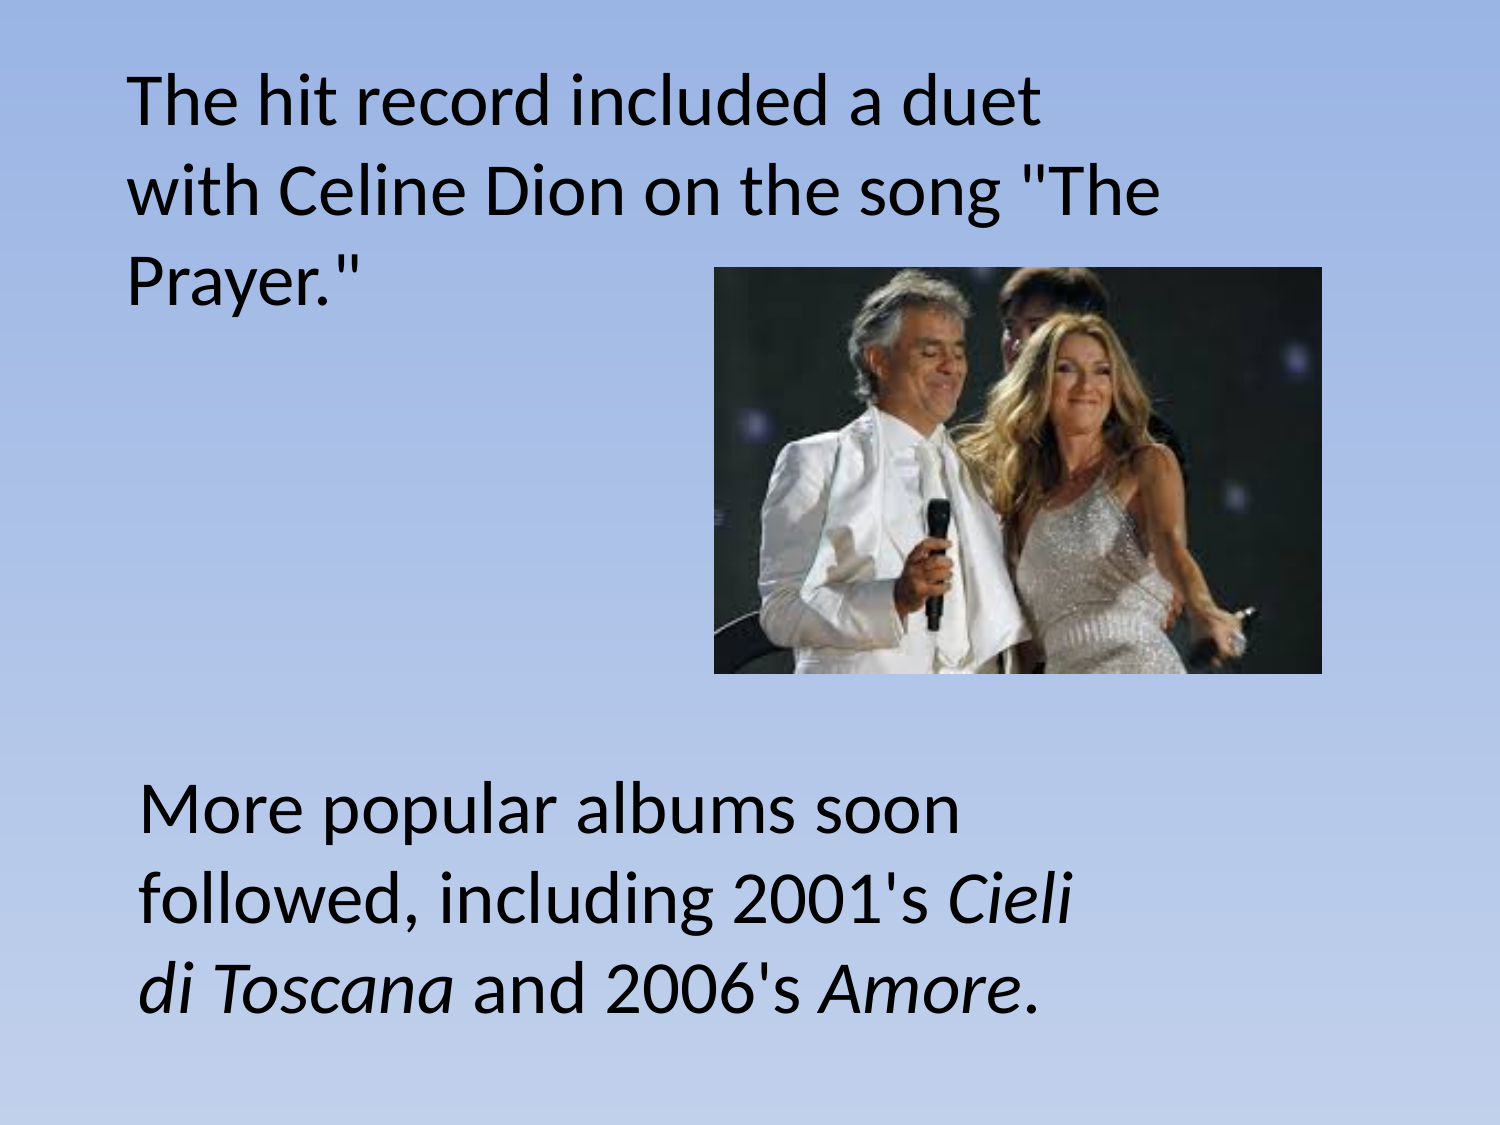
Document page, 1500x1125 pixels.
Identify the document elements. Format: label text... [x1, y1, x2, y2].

picture [714, 266, 1322, 674]
text_box The hit record included a duet with Celine Dion on the song "The Prayer." [112, 42, 1412, 778]
text_box More popular albums soon followed, including 2001's Cieli di Toscana and 2006's Amore. [123, 751, 1140, 1037]
